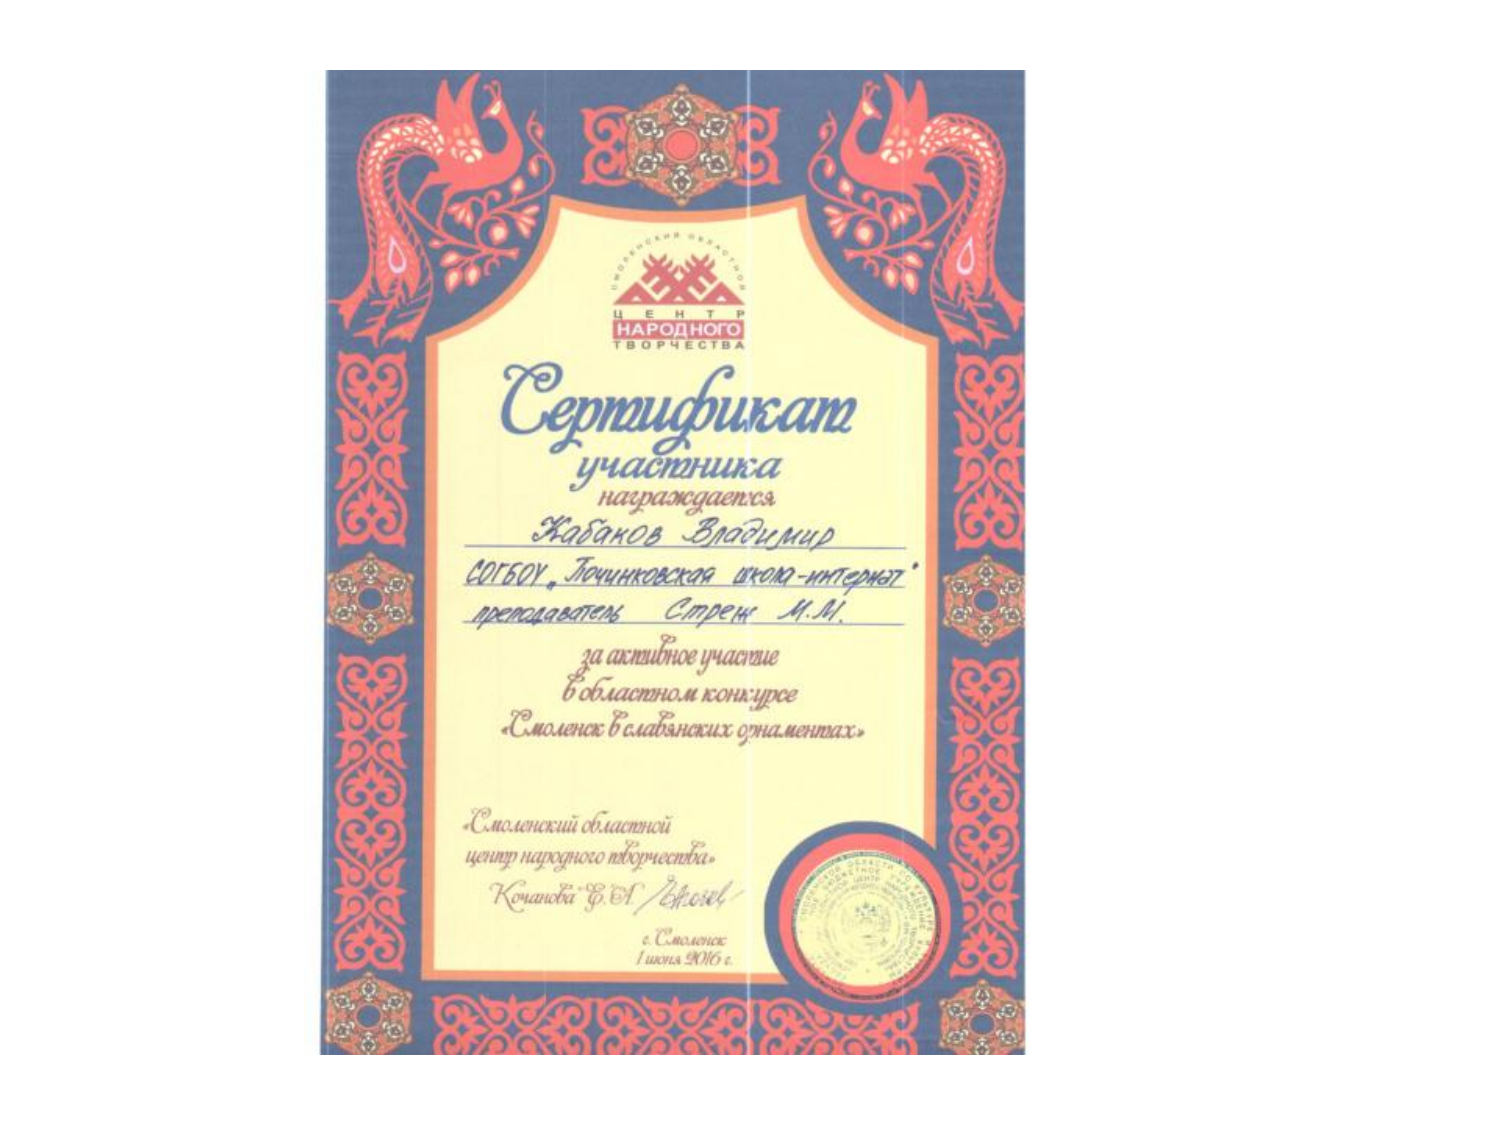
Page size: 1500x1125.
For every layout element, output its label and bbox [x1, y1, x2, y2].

picture [304, 70, 1032, 1055]
